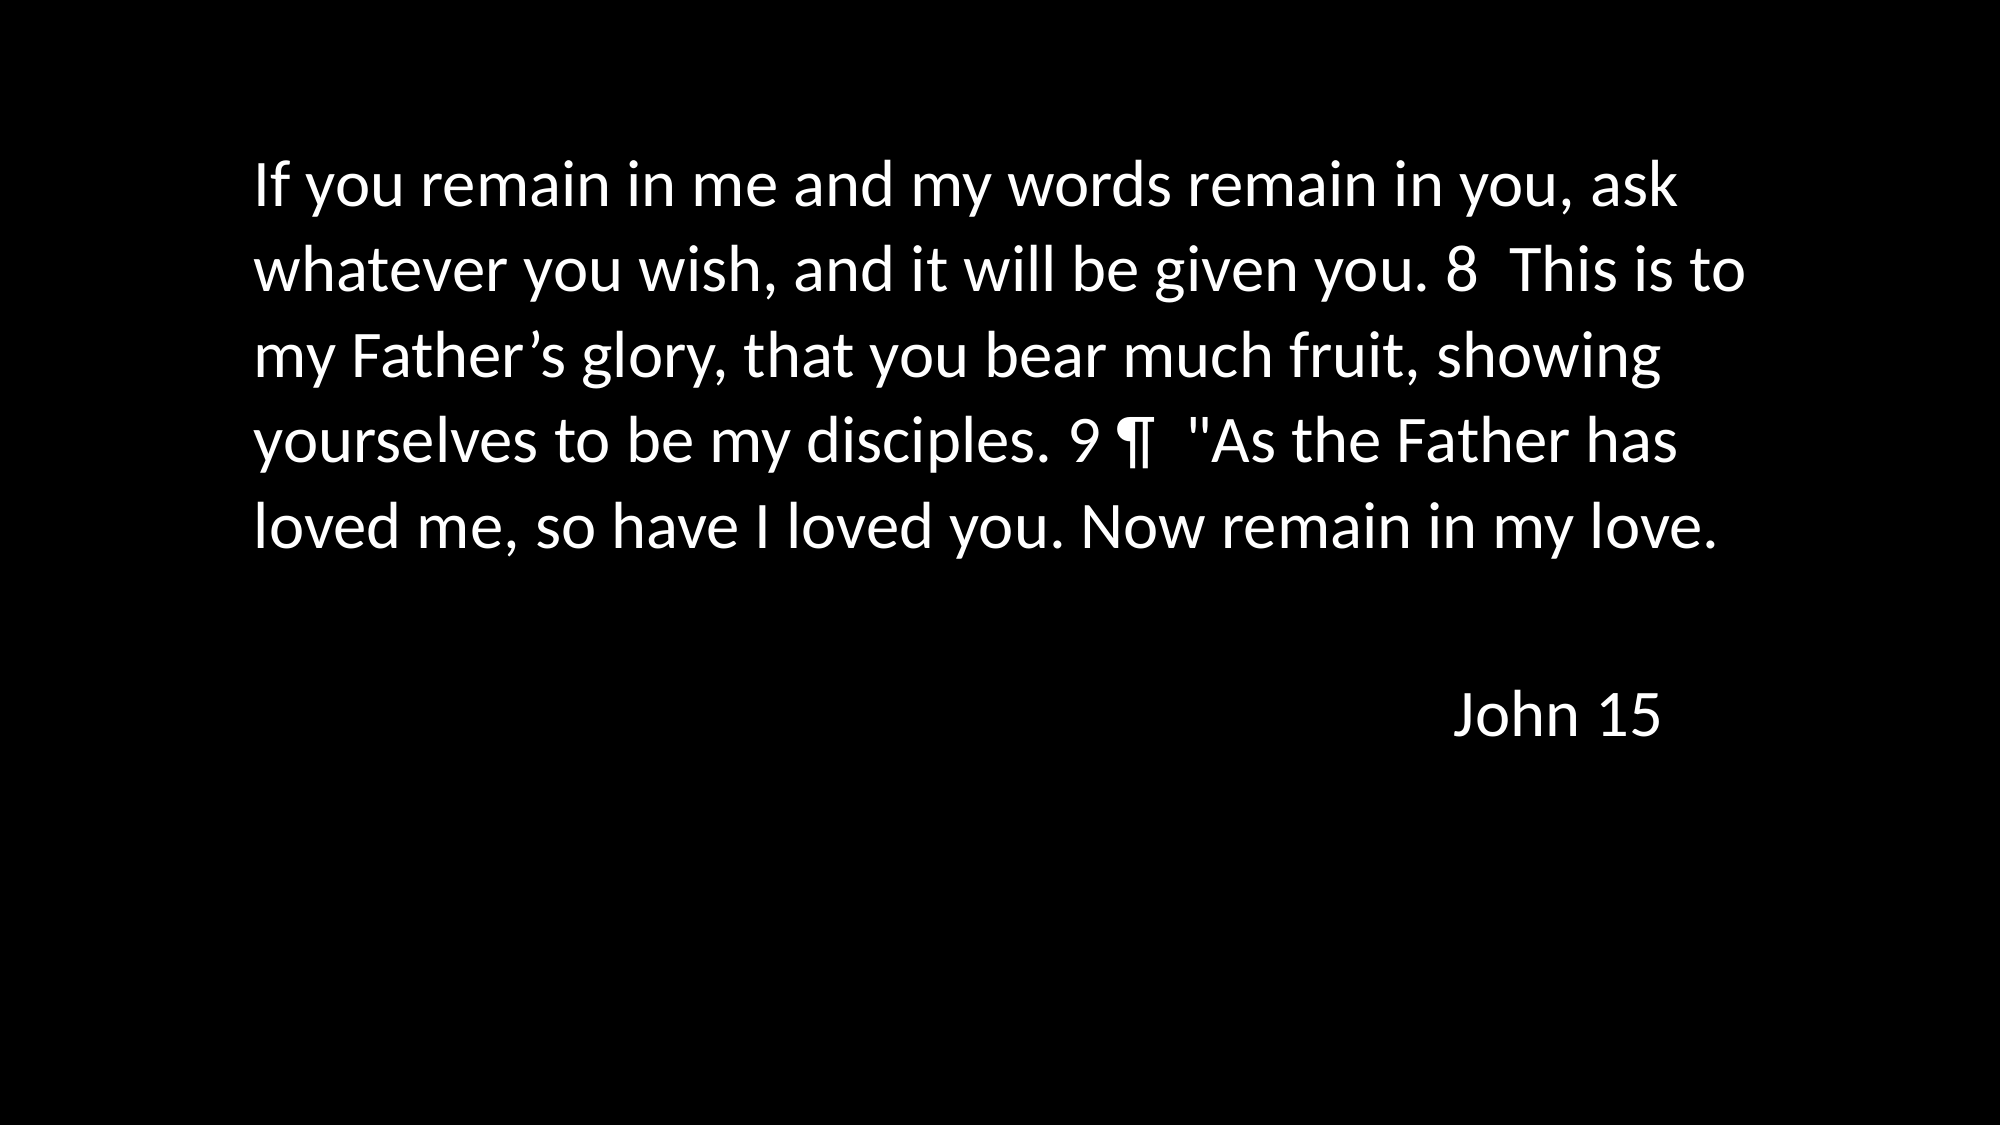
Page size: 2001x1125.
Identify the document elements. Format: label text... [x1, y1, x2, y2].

text_box If you remain in me and my words remain in you, ask whatever you wish, and it will be given you. 8 This is to my Father’s glory, that you bear much fruit, showing yourselves to be my disciples. 9 ¶ "As the Father has loved me, so have I loved you. Now remain in my love. John 15 [164, 126, 1776, 757]
